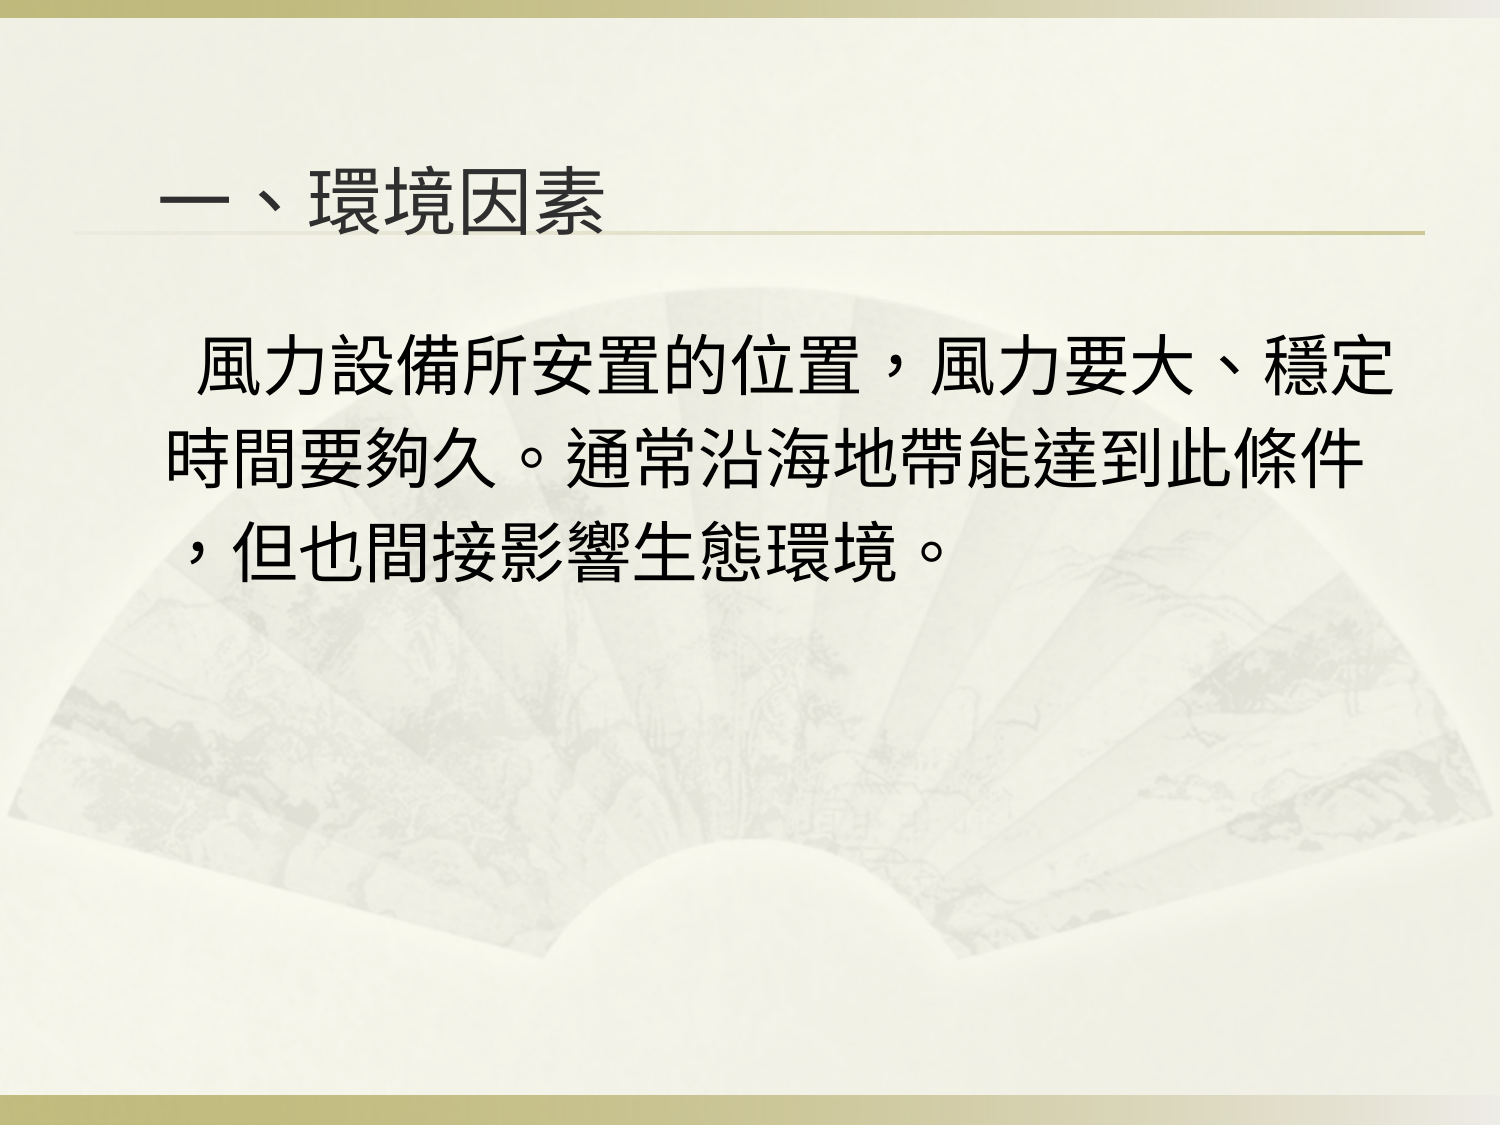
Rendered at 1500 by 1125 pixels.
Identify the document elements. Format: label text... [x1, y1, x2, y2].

list 風力設備所安置的位置，風力要大、穩定 時間要夠久。通常沿海地帶能達到此條件 ，但也間接影響生態環境。 [150, 316, 1500, 1059]
title 一、環境因素 [0, 105, 1057, 293]
